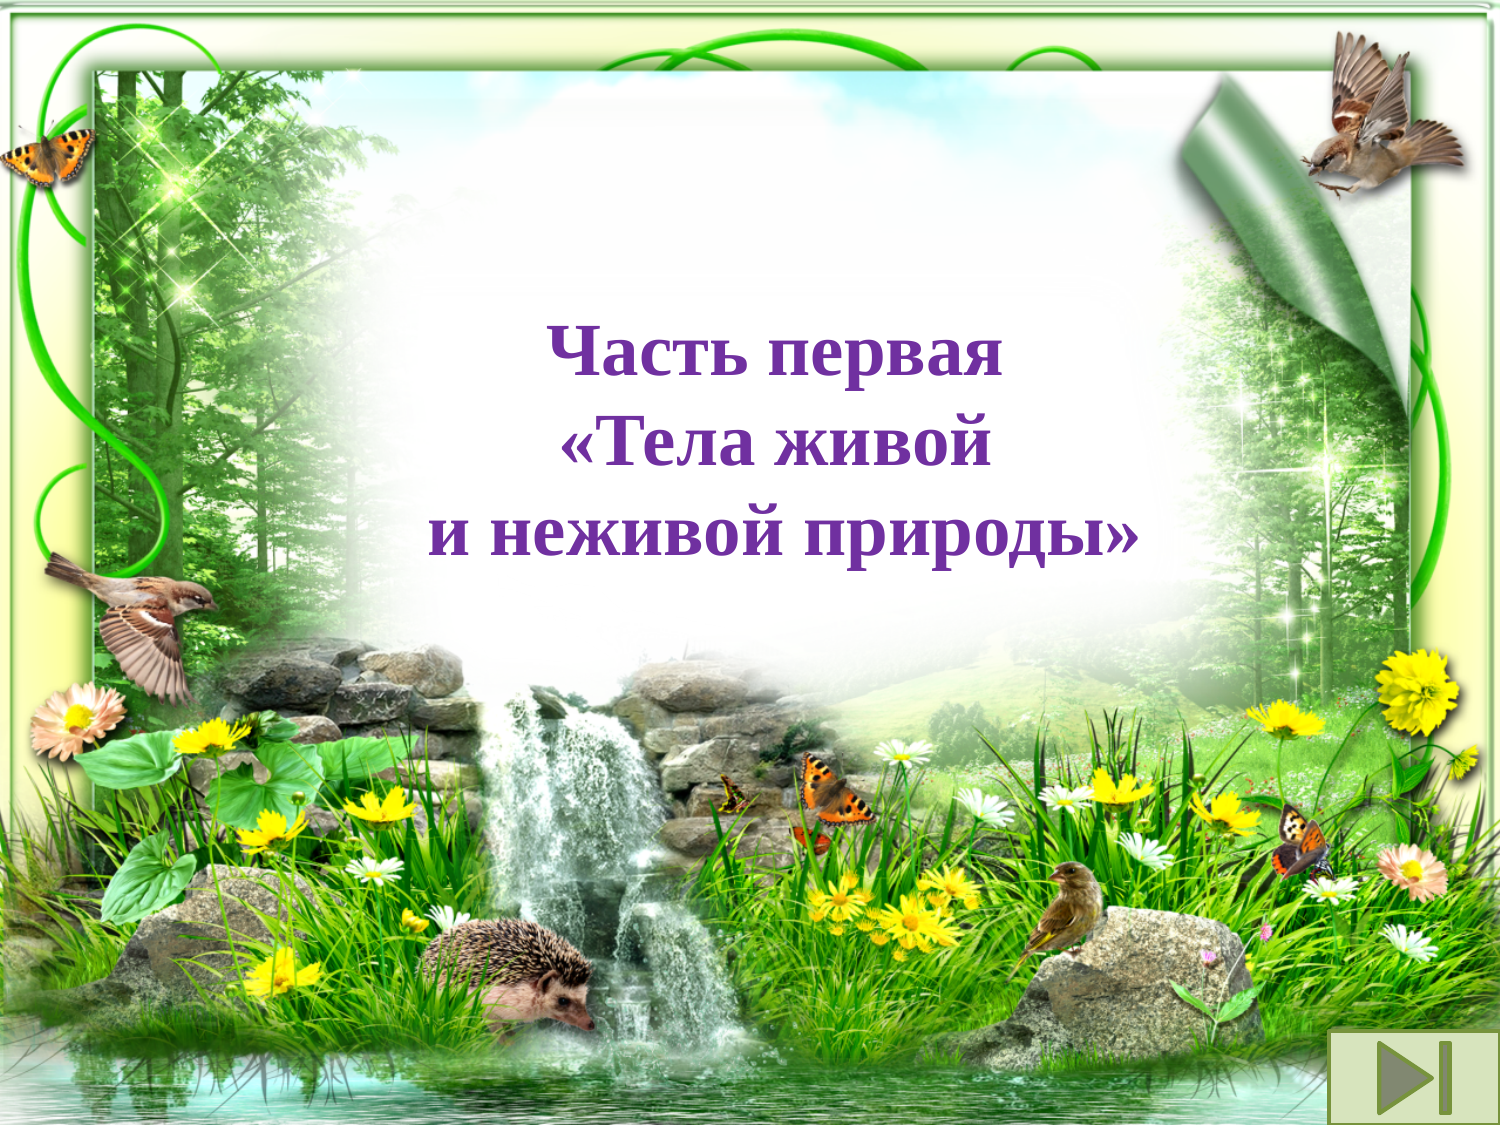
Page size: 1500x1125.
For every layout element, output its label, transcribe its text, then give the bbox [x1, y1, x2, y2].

text_box [1327, 1029, 1500, 1125]
picture [0, 0, 1500, 1125]
text_box Часть первая «Тела живой и неживой природы» [339, 292, 1231, 578]
